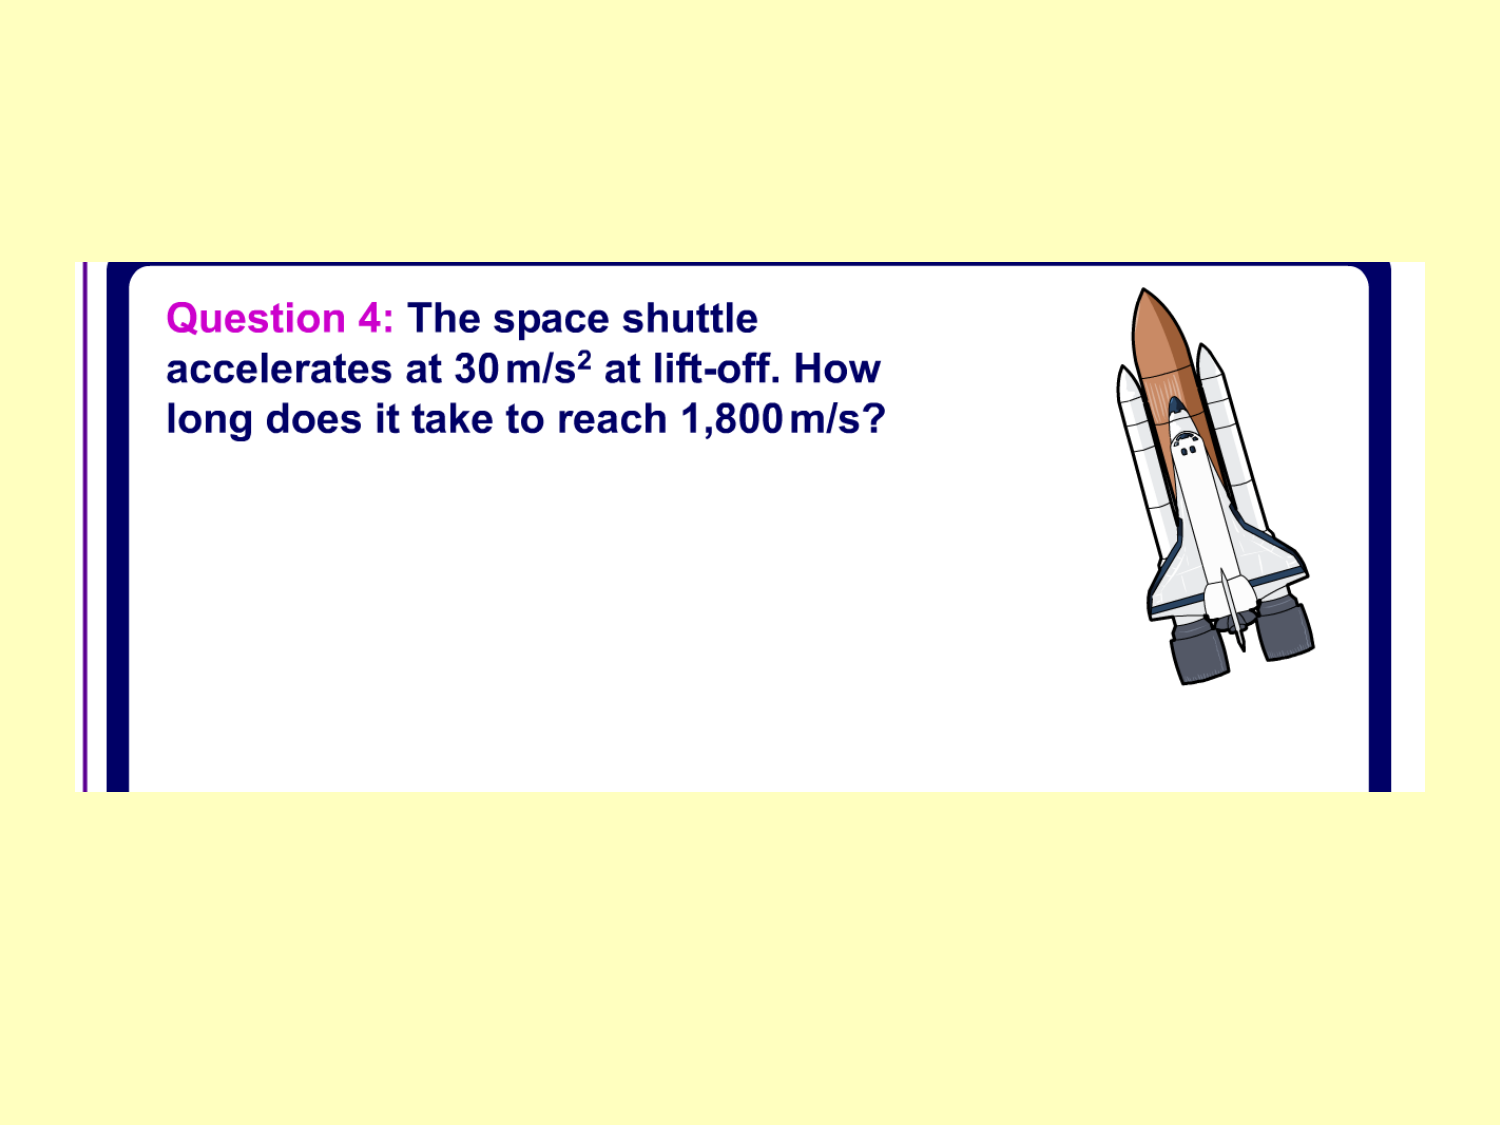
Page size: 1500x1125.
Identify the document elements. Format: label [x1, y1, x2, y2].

list [74, 262, 1426, 792]
